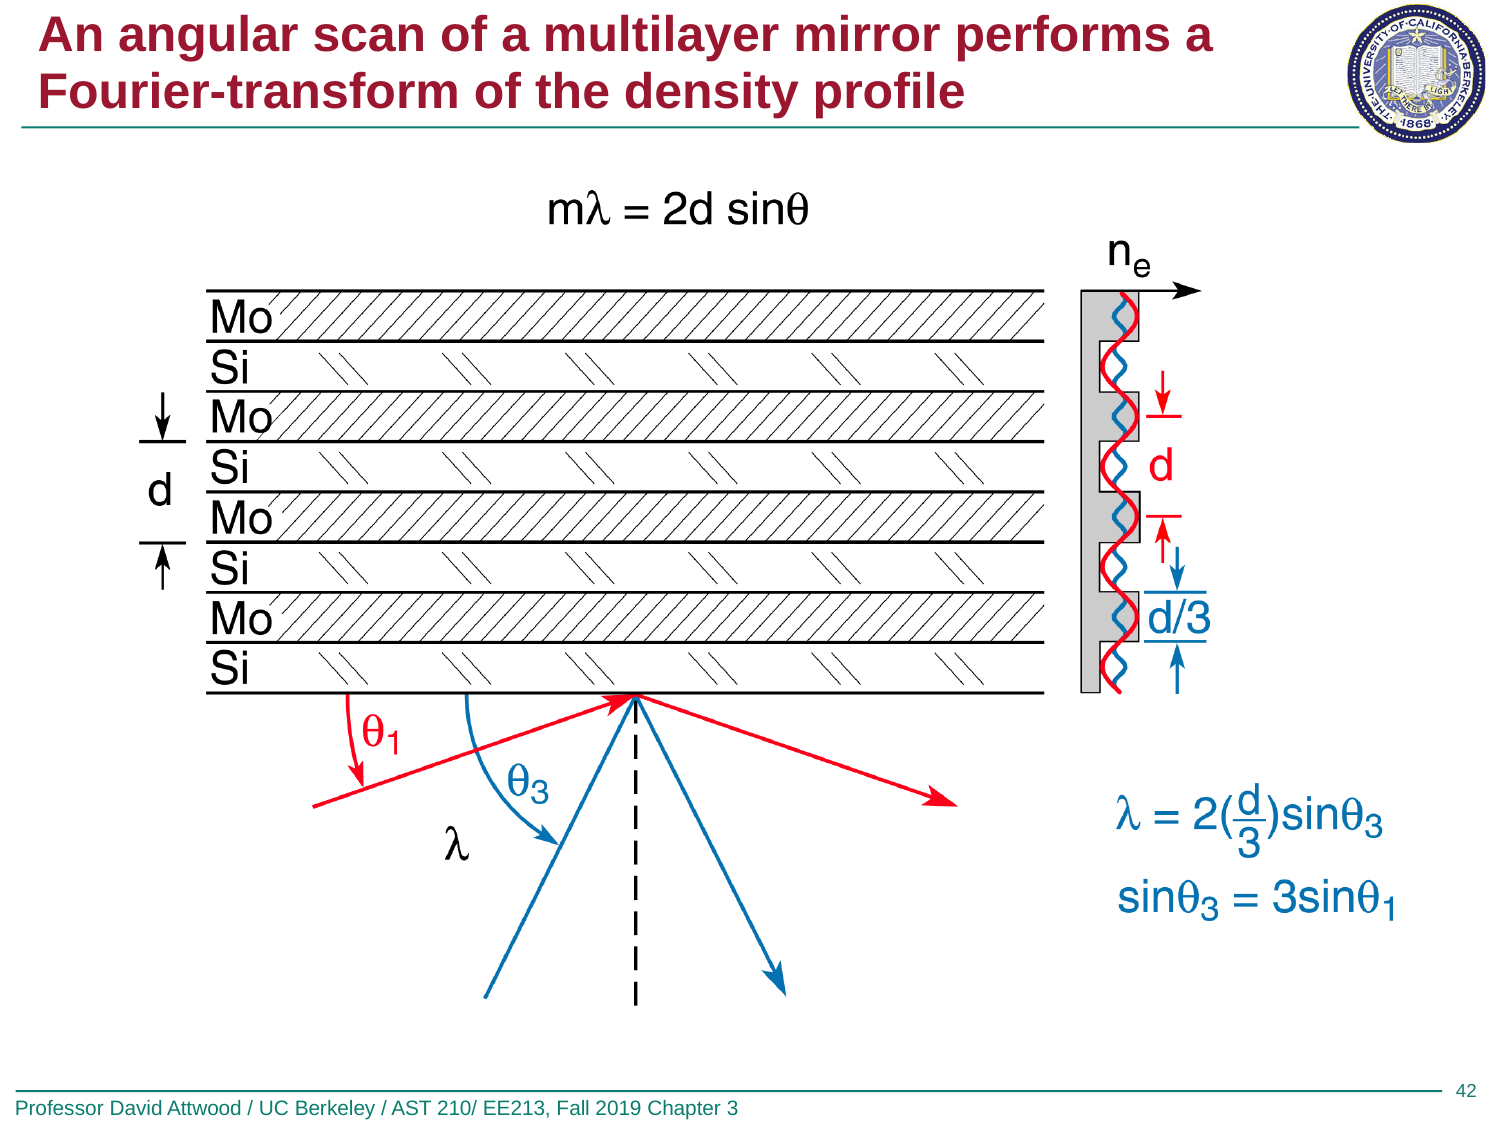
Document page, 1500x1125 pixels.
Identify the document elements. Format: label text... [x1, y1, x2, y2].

picture [1347, 4, 1486, 143]
title An angular scan of a multilayer mirror performs a Fourier-transform of the density profile [22, 0, 1365, 126]
picture [115, 171, 1416, 1023]
slide_number 42 [1426, 1070, 1493, 1100]
